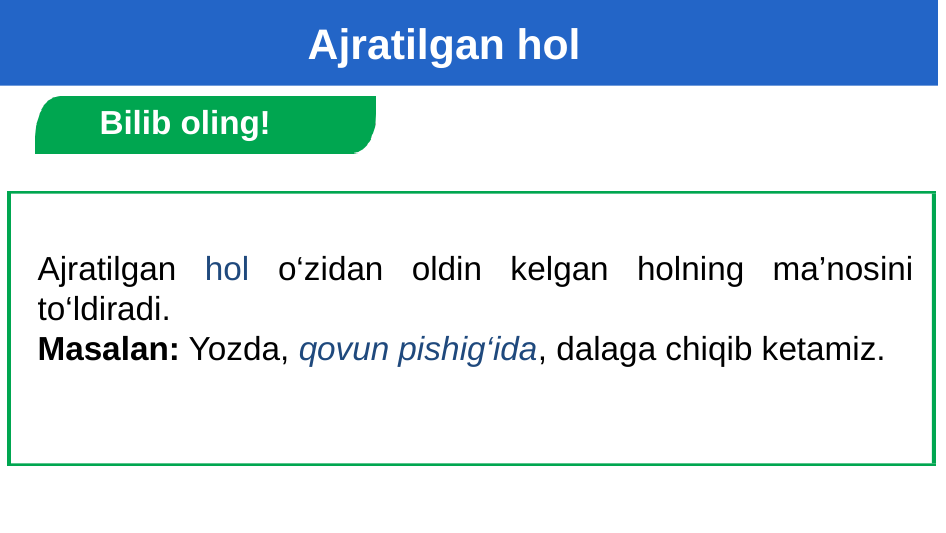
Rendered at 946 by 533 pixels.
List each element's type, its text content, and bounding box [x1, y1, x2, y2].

picture [35, 96, 376, 154]
title Ajratilgan hol [0, 16, 890, 69]
text_box [7, 191, 936, 466]
text_box Ajratilgan hol o‘zidan oldin kelgan holning ma’nosini to‘ldiradi. Masalan: Yozda, qovun pishig‘ida, dalaga chiqib ketamiz. [22, 240, 930, 375]
text_box [0, 0, 938, 86]
